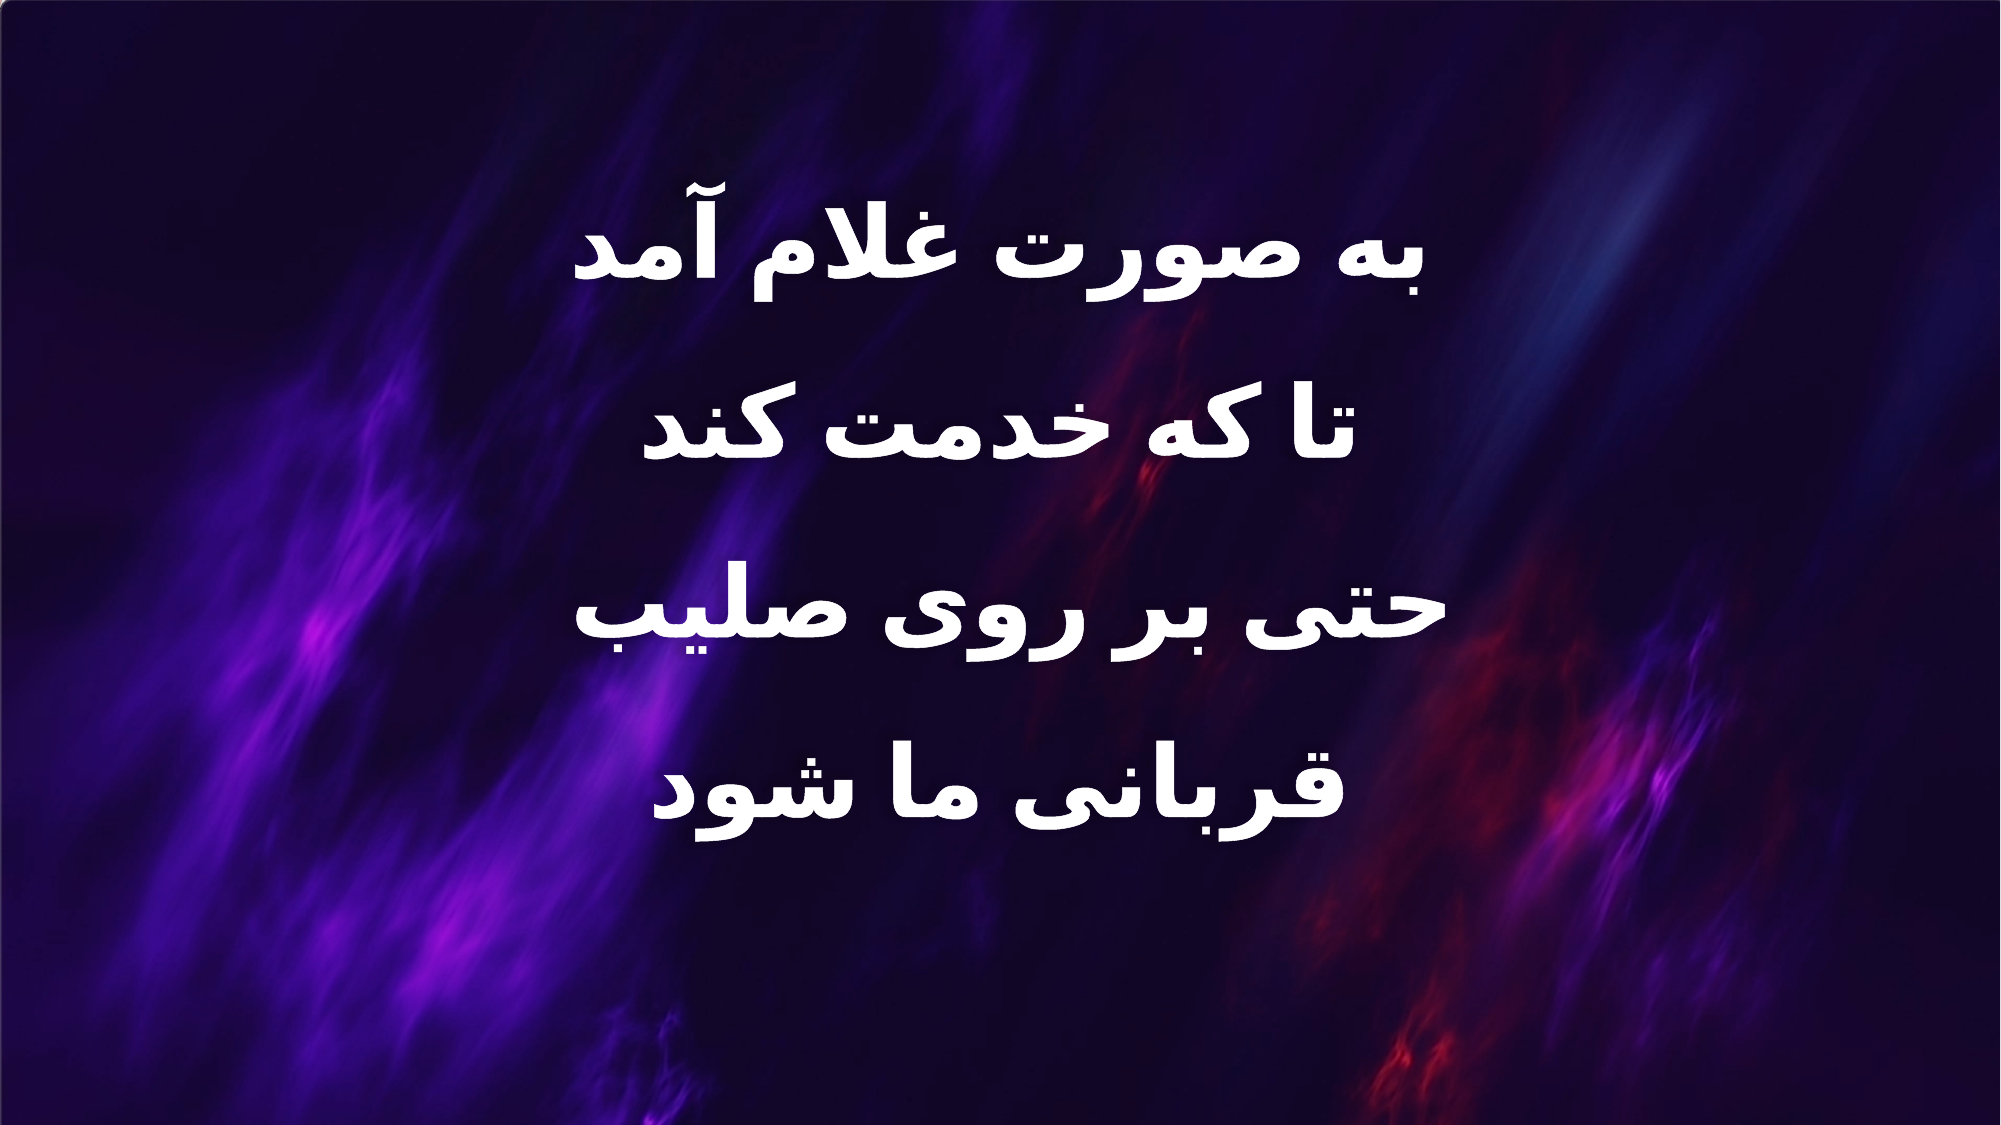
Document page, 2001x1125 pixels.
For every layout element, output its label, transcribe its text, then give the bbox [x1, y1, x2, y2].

text_box به صورت غلام آمد تا که خدمت کند حتی بر روی صلیب قربانی ما شود [0, 0, 2000, 1115]
picture [0, 0, 2001, 1125]
